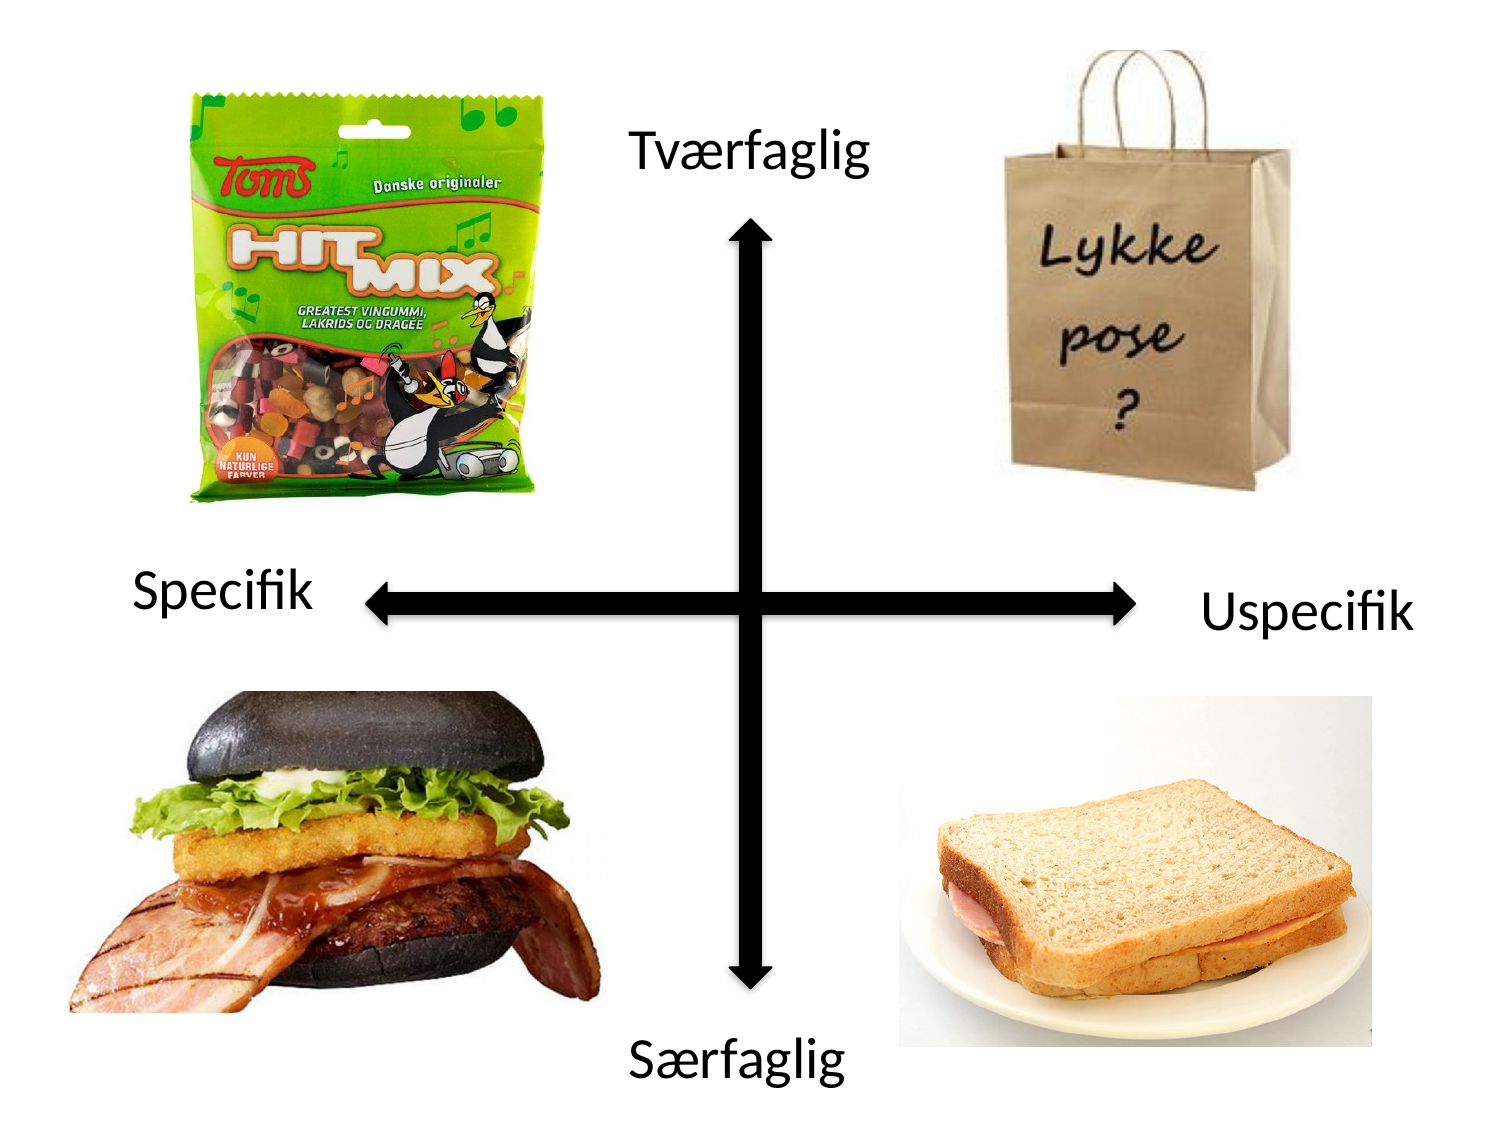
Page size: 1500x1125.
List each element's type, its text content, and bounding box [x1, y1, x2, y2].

picture [120, 50, 614, 544]
picture [42, 691, 614, 1013]
text_box [766, 581, 1136, 626]
text_box Specifik [117, 549, 358, 629]
text_box [365, 581, 733, 626]
text_box [728, 218, 773, 990]
text_box Uspecifik [1185, 564, 1463, 650]
text_box Tværfaglig [619, 103, 930, 189]
picture [970, 50, 1300, 492]
text_box Særfaglig [613, 1012, 899, 1098]
picture [898, 696, 1372, 1047]
